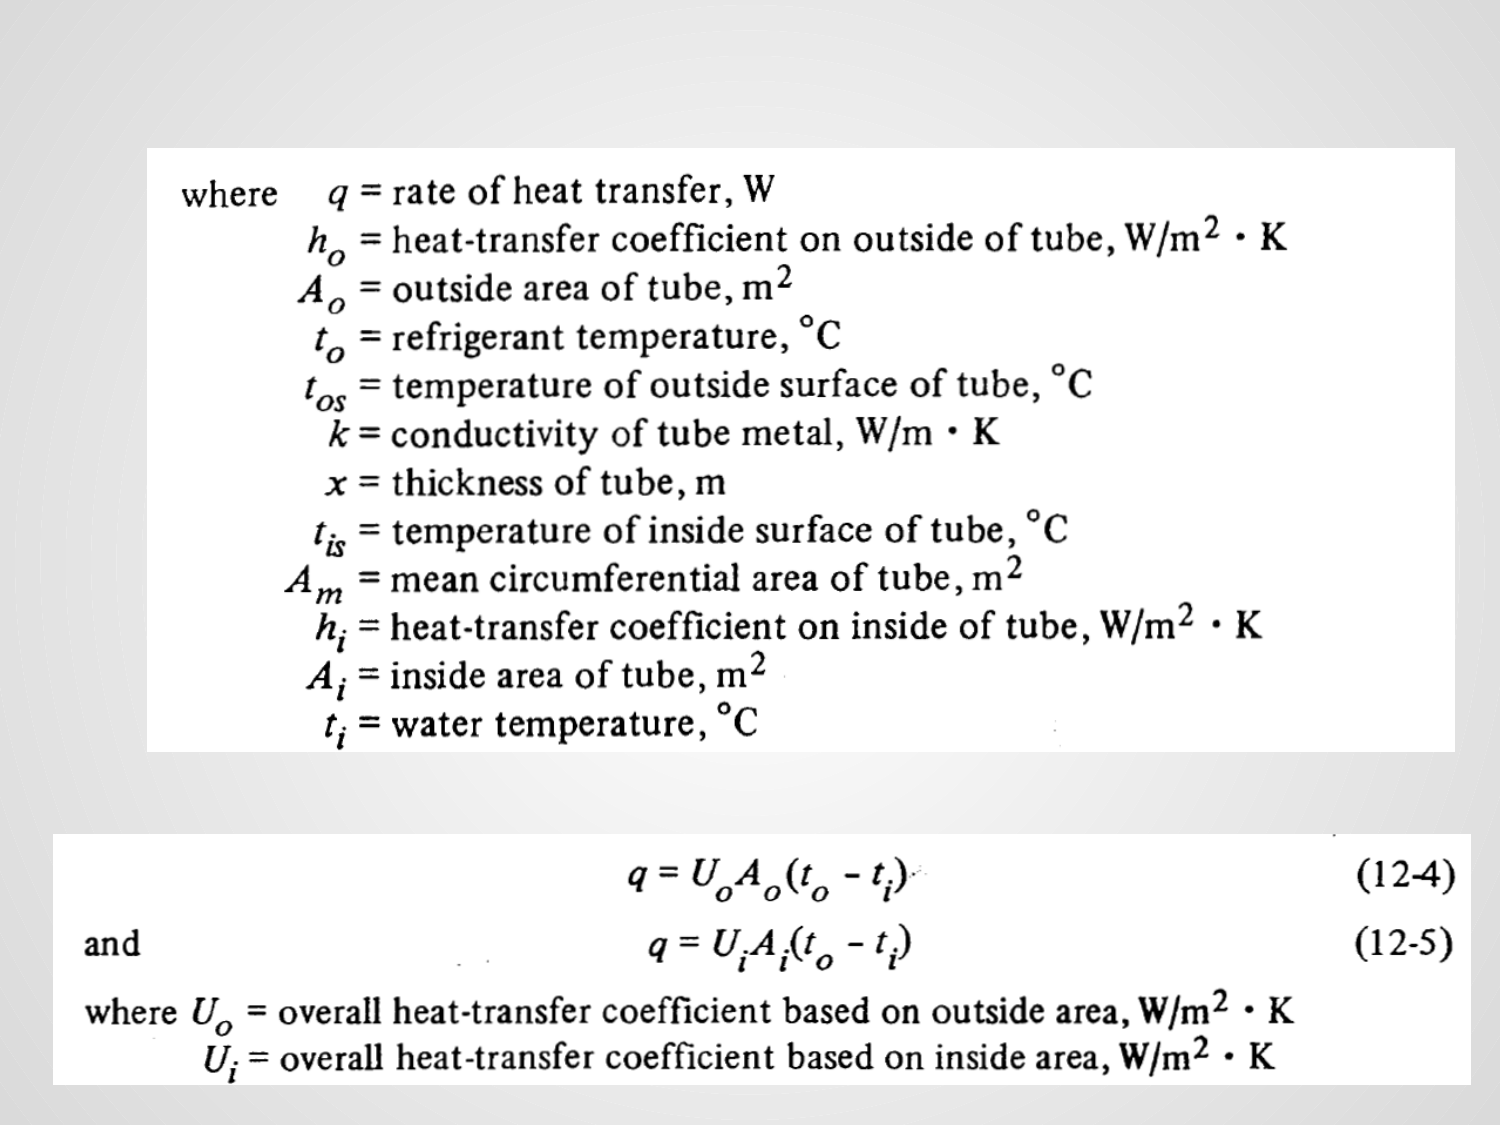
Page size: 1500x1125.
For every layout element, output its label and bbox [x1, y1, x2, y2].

picture [147, 148, 1455, 752]
picture [52, 833, 1471, 1085]
